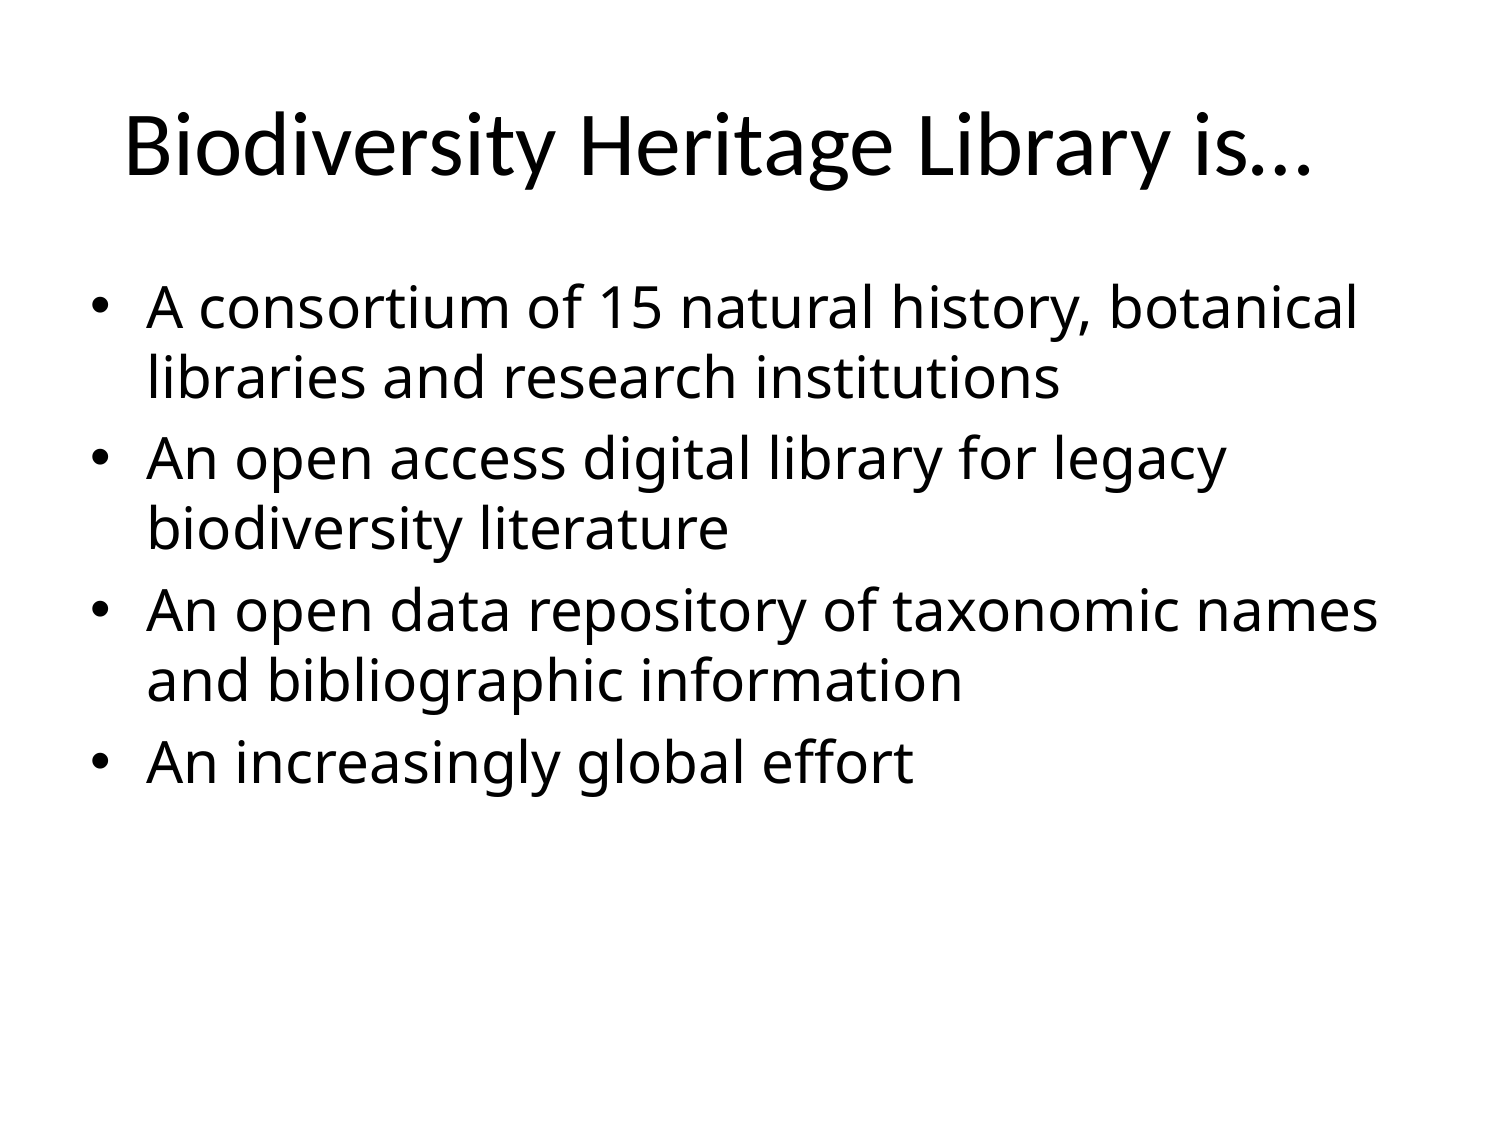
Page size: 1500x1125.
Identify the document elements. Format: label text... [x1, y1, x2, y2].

list A consortium of 15 natural history, botanical libraries and research institutions An open access digital library for legacy biodiversity literature An open data repository of taxonomic names and bibliographic information An increasingly global effort [75, 262, 1425, 1005]
title Biodiversity Heritage Library is… [75, 45, 1363, 233]
